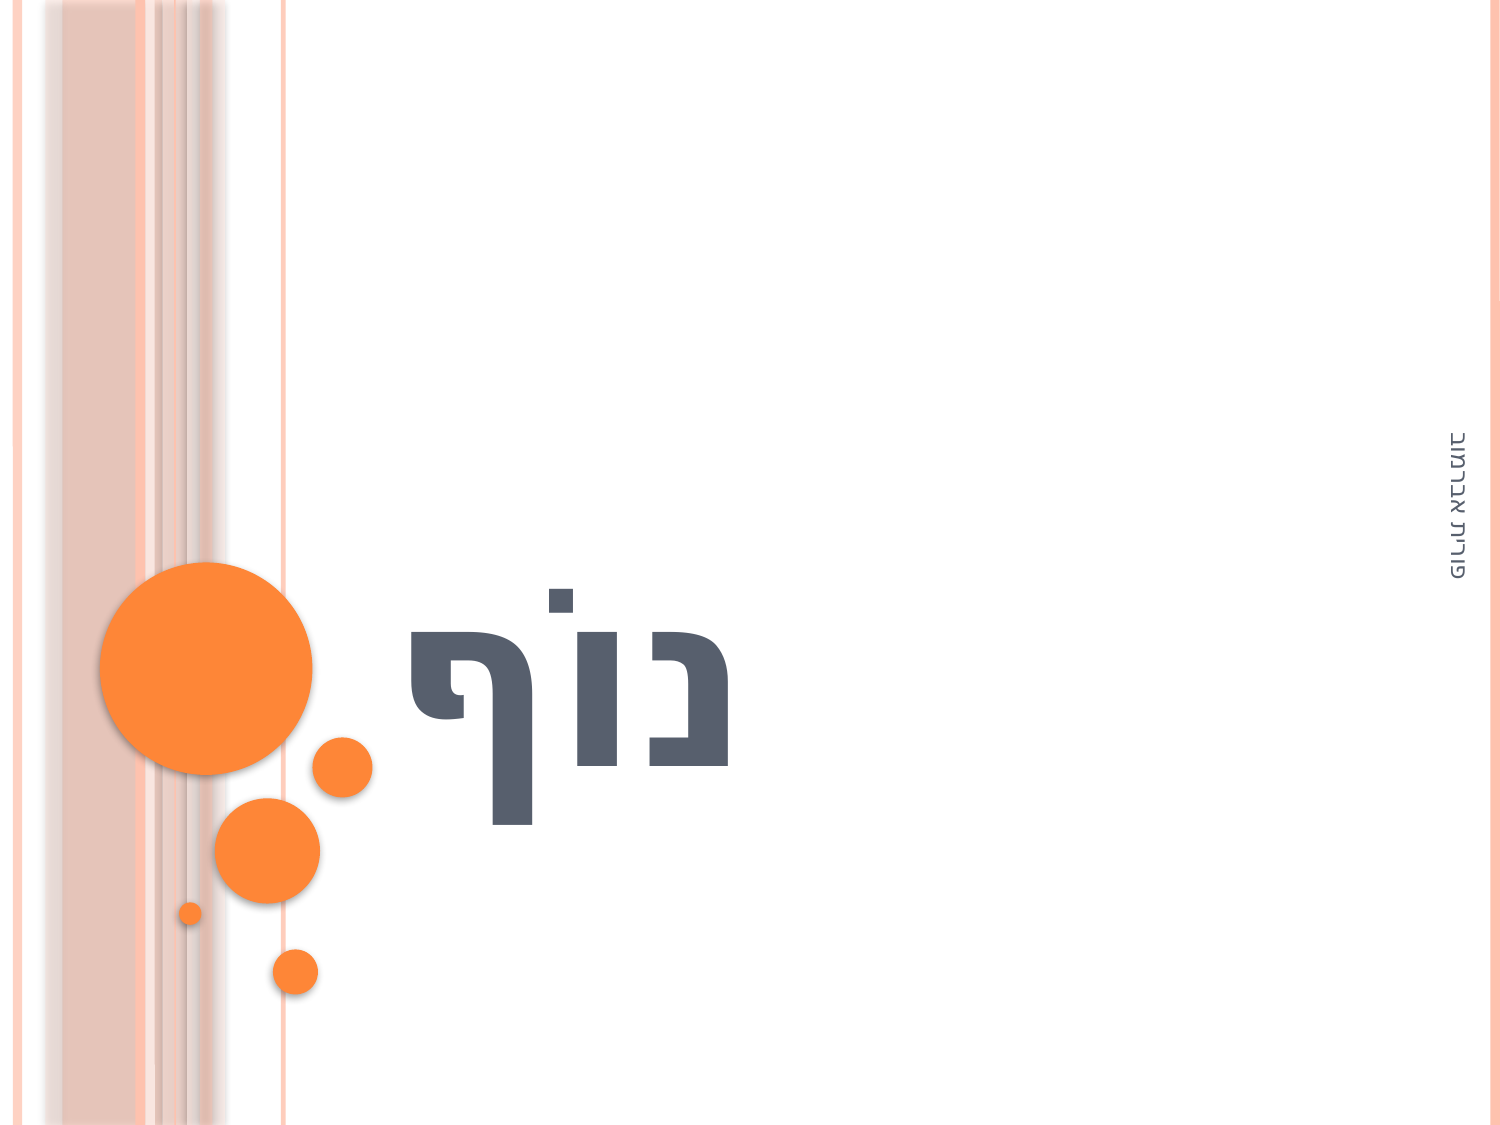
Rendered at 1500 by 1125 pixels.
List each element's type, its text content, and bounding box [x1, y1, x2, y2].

title נוֹף [375, 512, 1388, 824]
footer פורית אברמוב [1429, 417, 1493, 1018]
